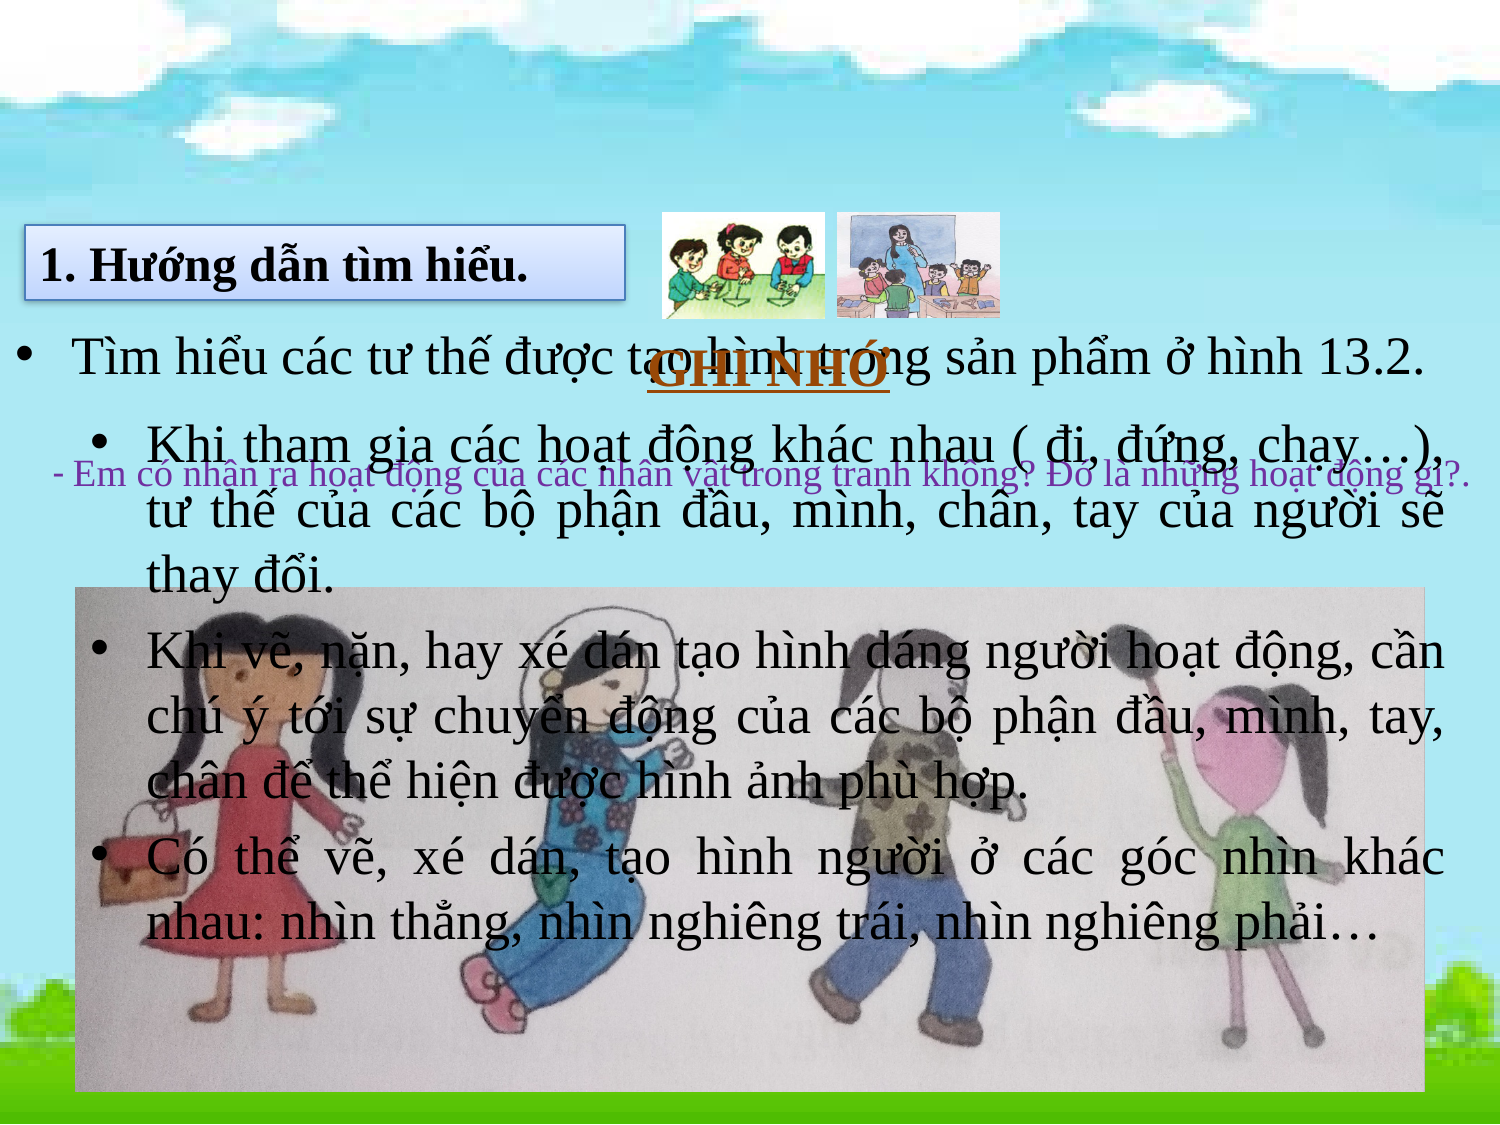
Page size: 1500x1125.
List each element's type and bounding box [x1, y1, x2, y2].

picture [0, 0, 1500, 1124]
list [74, 587, 1426, 1093]
